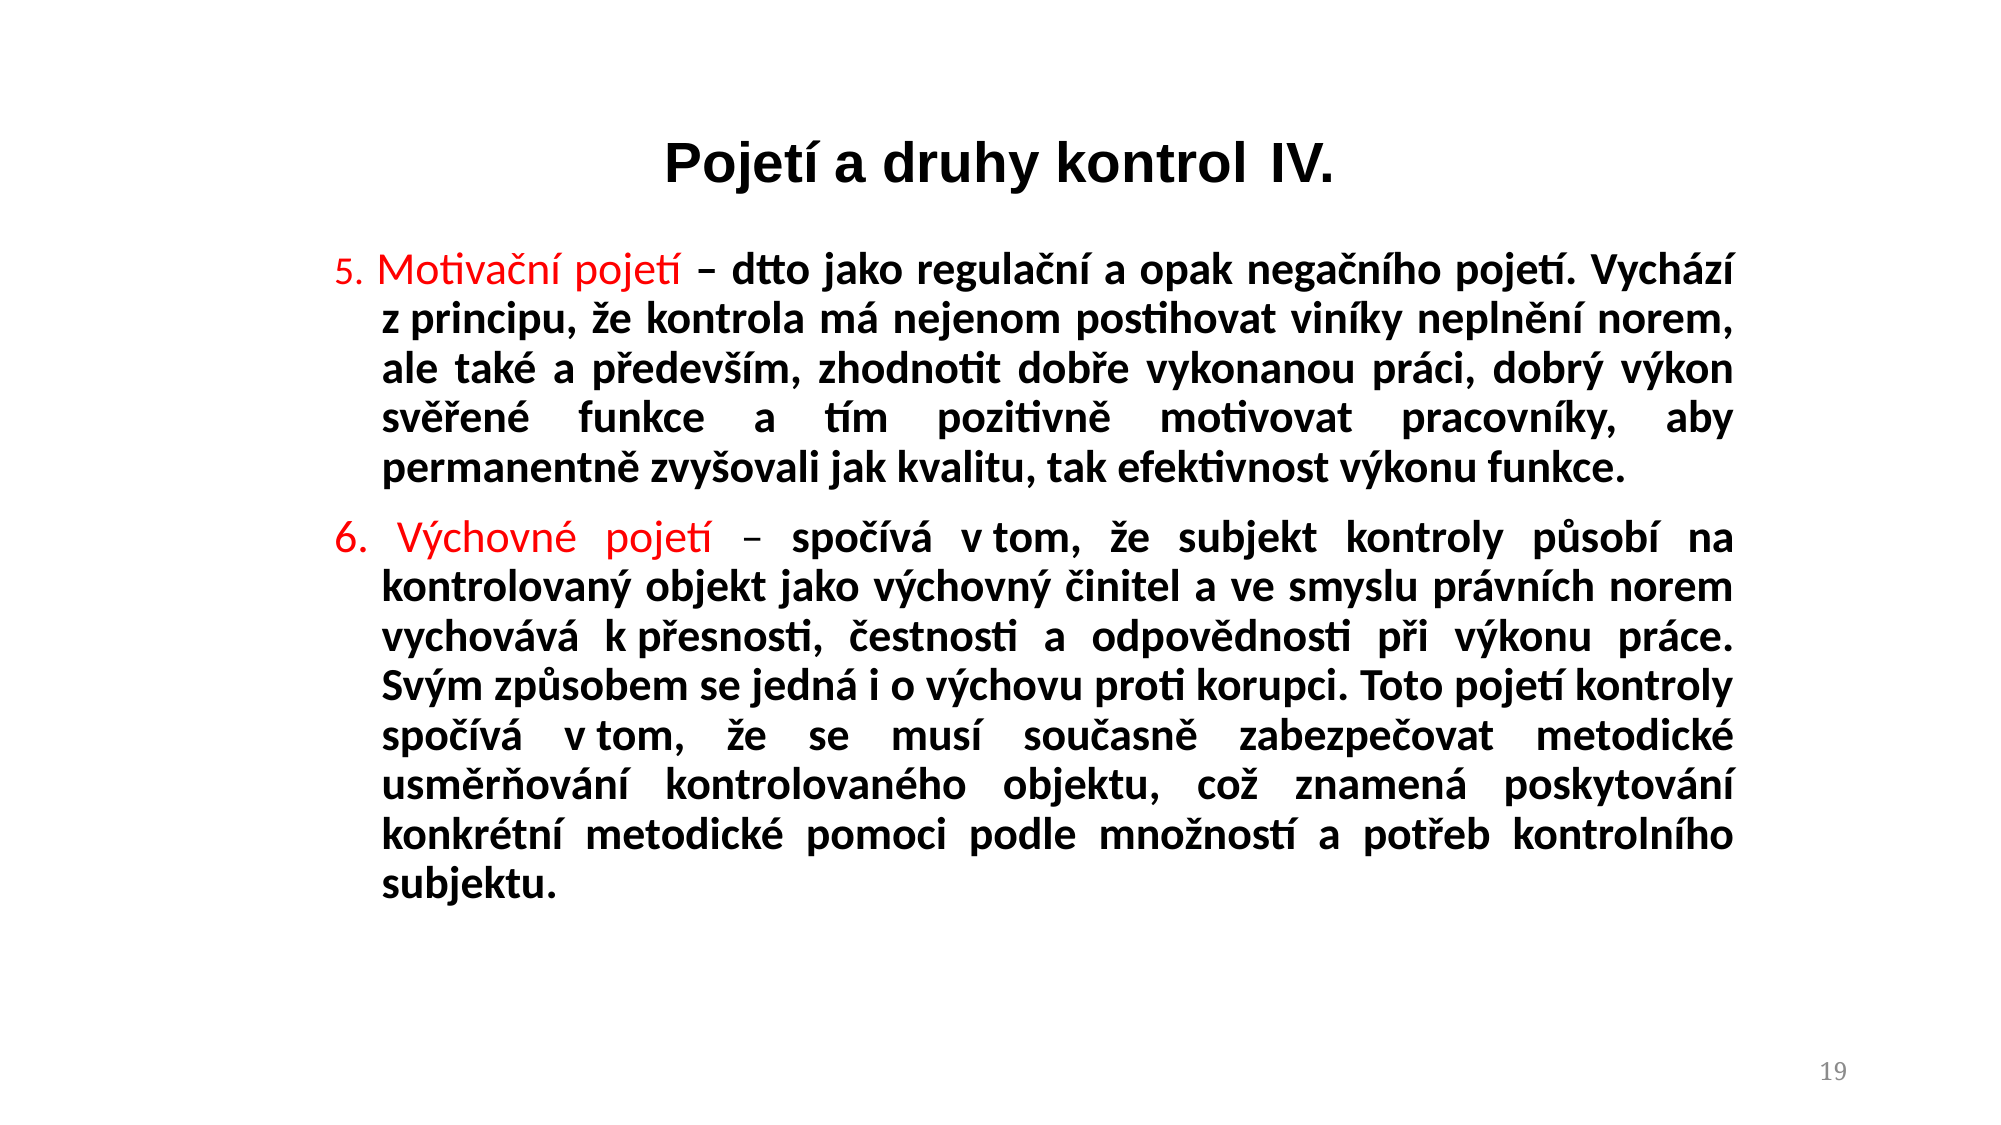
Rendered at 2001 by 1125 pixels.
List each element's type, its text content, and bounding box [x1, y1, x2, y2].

title Pojetí a druhy kontrol IV. [324, 99, 1675, 210]
slide_number 19 [1412, 1042, 1863, 1103]
list 5. Motivační pojetí – dtto jako regulační a opak negačního pojetí. Vychází z principu, že kontrola má nejenom postihovat viníky neplnění norem, ale také a především, zhodnotit dobře vykonanou práci, dobrý výkon svěřené funkce a tím pozitivně motivovat pracovníky, aby permanentně zvyšovali jak kvalitu, tak efektivnost výkonu funkce. 6. Výchovné pojetí – spočívá v tom, že subjekt kontroly působí na kontrolovaný objekt jako výchovný činitel a ve smyslu právních norem vychovává k přesnosti, čestnosti a odpovědnosti při výkonu práce. Svým způsobem se jedná i o výchovu proti korupci. Toto pojetí kontroly spočívá v tom, že se musí současně zabezpečovat metodické usměrňování kontrolovaného objektu, což znamená poskytování konkrétní metodické pomoci podle množností a potřeb kontrolního subjektu. [287, 237, 1750, 1050]
